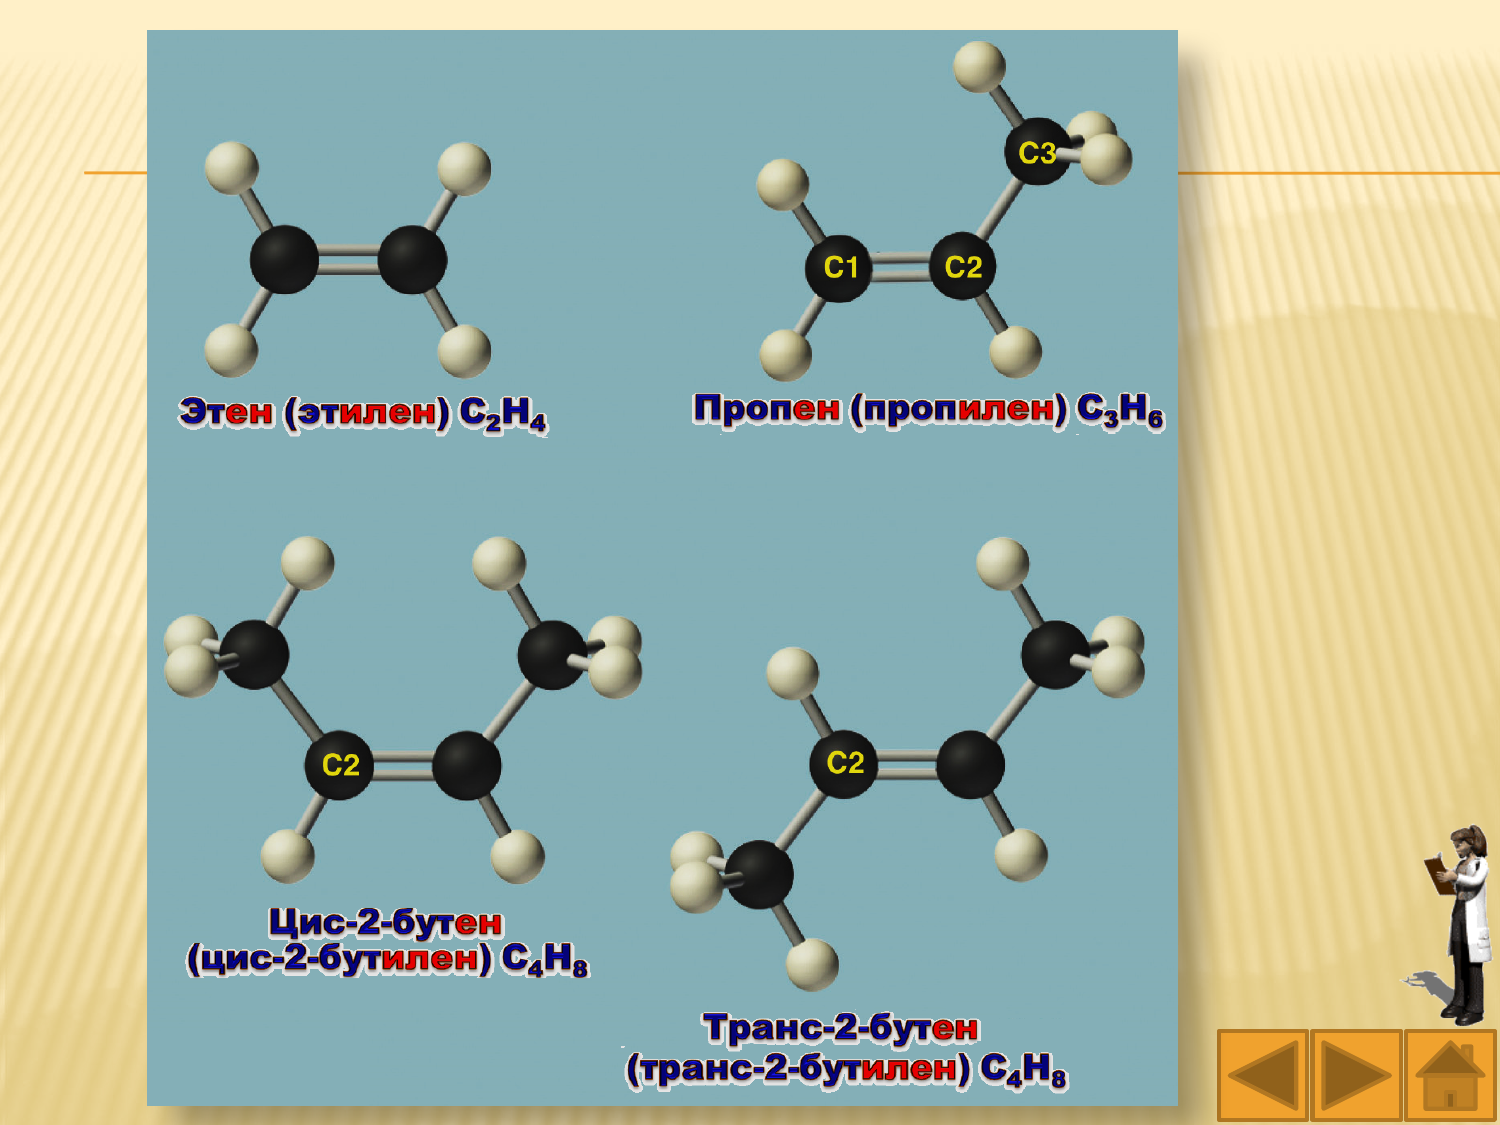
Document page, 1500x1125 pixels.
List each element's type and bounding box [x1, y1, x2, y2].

picture [147, 29, 1179, 1107]
picture [1393, 819, 1500, 1034]
text_box [1310, 1029, 1403, 1122]
text_box [1218, 1029, 1309, 1122]
text_box [1404, 1050, 1497, 1122]
